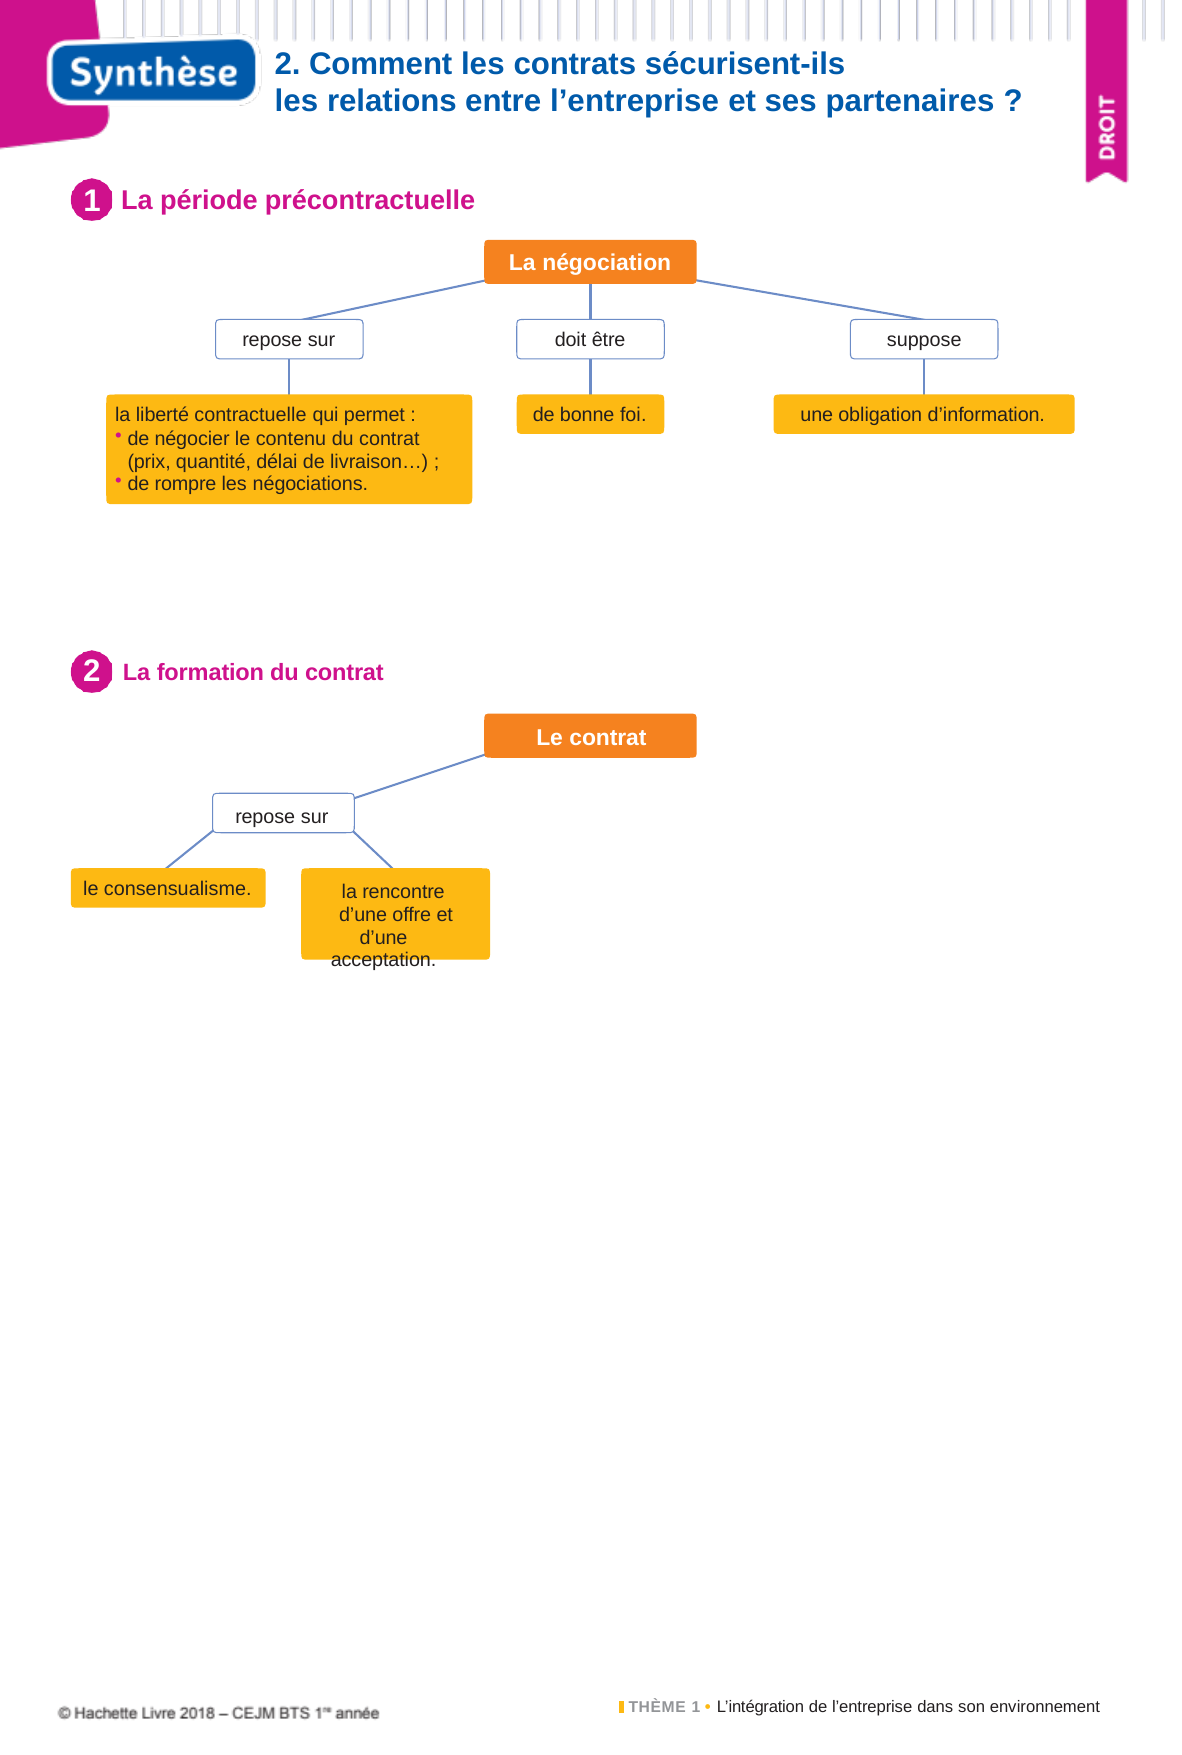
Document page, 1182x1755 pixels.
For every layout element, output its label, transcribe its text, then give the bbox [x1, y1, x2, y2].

text_box le consensualisme. [80, 873, 254, 900]
text_box [301, 868, 491, 960]
text_box [70, 650, 113, 693]
text_box la rencontre d’une offre et d’une acceptation. [312, 876, 478, 971]
text_box 1 [81, 177, 102, 218]
text_box [212, 828, 355, 833]
text_box 2. Comment les contrats sécurisent-ils les relations entre l’entreprise et ses partenaires ? [272, 40, 1066, 118]
text_box [484, 239, 697, 284]
text_box [773, 394, 1075, 434]
text_box 2 La formation du contrat Le contrat repose sur [81, 653, 648, 828]
text_box [648, 713, 697, 758]
text_box [215, 319, 364, 359]
text_box La négociation [506, 245, 673, 275]
text_box [516, 394, 665, 434]
footer THÈME 1 • L’intégration de l’entreprise dans son environnement [626, 1695, 1113, 1755]
text_box une obligation d’information. [798, 399, 1050, 426]
text_box [850, 319, 998, 359]
text_box [70, 868, 266, 908]
text_box la liberté contractuelle qui permet : de négocier le contenu du contrat (prix, quantité, délai de livraison…) ; de rompre les négociations. [113, 400, 446, 495]
text_box [70, 178, 113, 221]
text_box de bonne foi. [530, 399, 650, 426]
text_box [516, 319, 665, 359]
text_box La période précontractuelle [118, 180, 479, 215]
text_box [106, 394, 473, 505]
